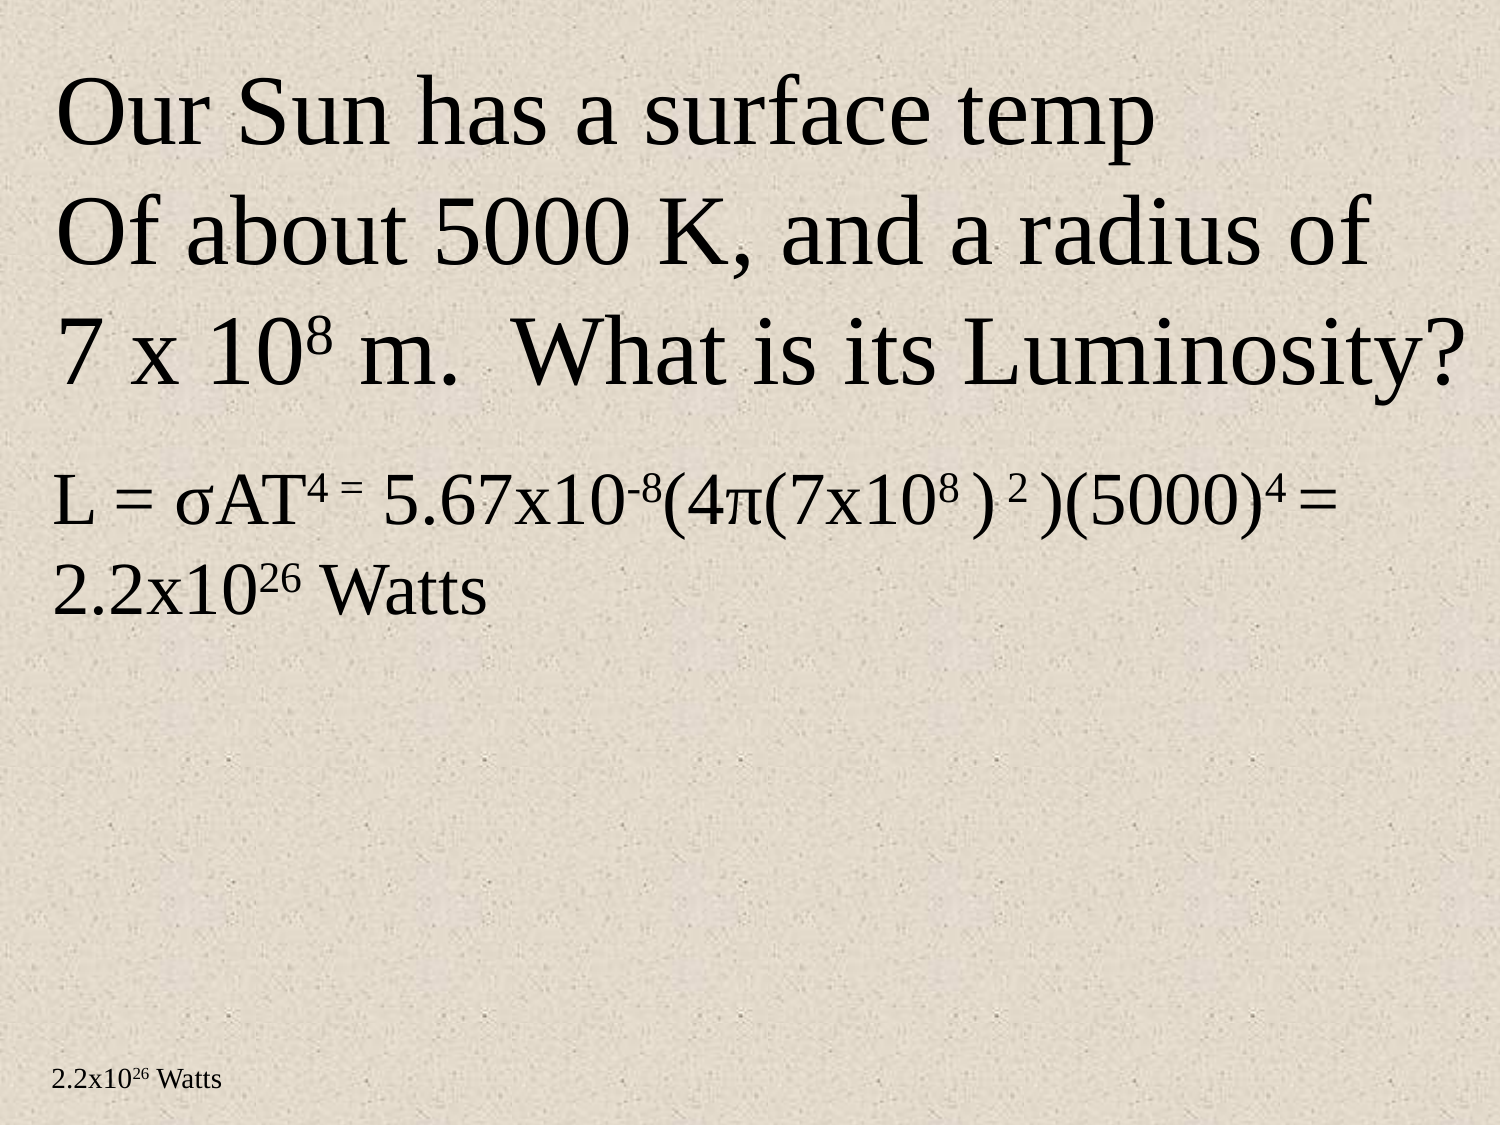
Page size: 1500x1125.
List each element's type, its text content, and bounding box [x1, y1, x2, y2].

picture [0, 0, 1500, 1125]
text_box L = σAT4 = 5.67x10-8(4π(7x108 ) 2 )(5000)4 = 2.2x1026 Watts [37, 442, 1475, 637]
text_box Our Sun has a surface temp Of about 5000 K, and a radius of 7 x 108 m. What is its Luminosity? [40, 37, 1484, 413]
text_box 2.2x1026 Watts [36, 1051, 238, 1102]
